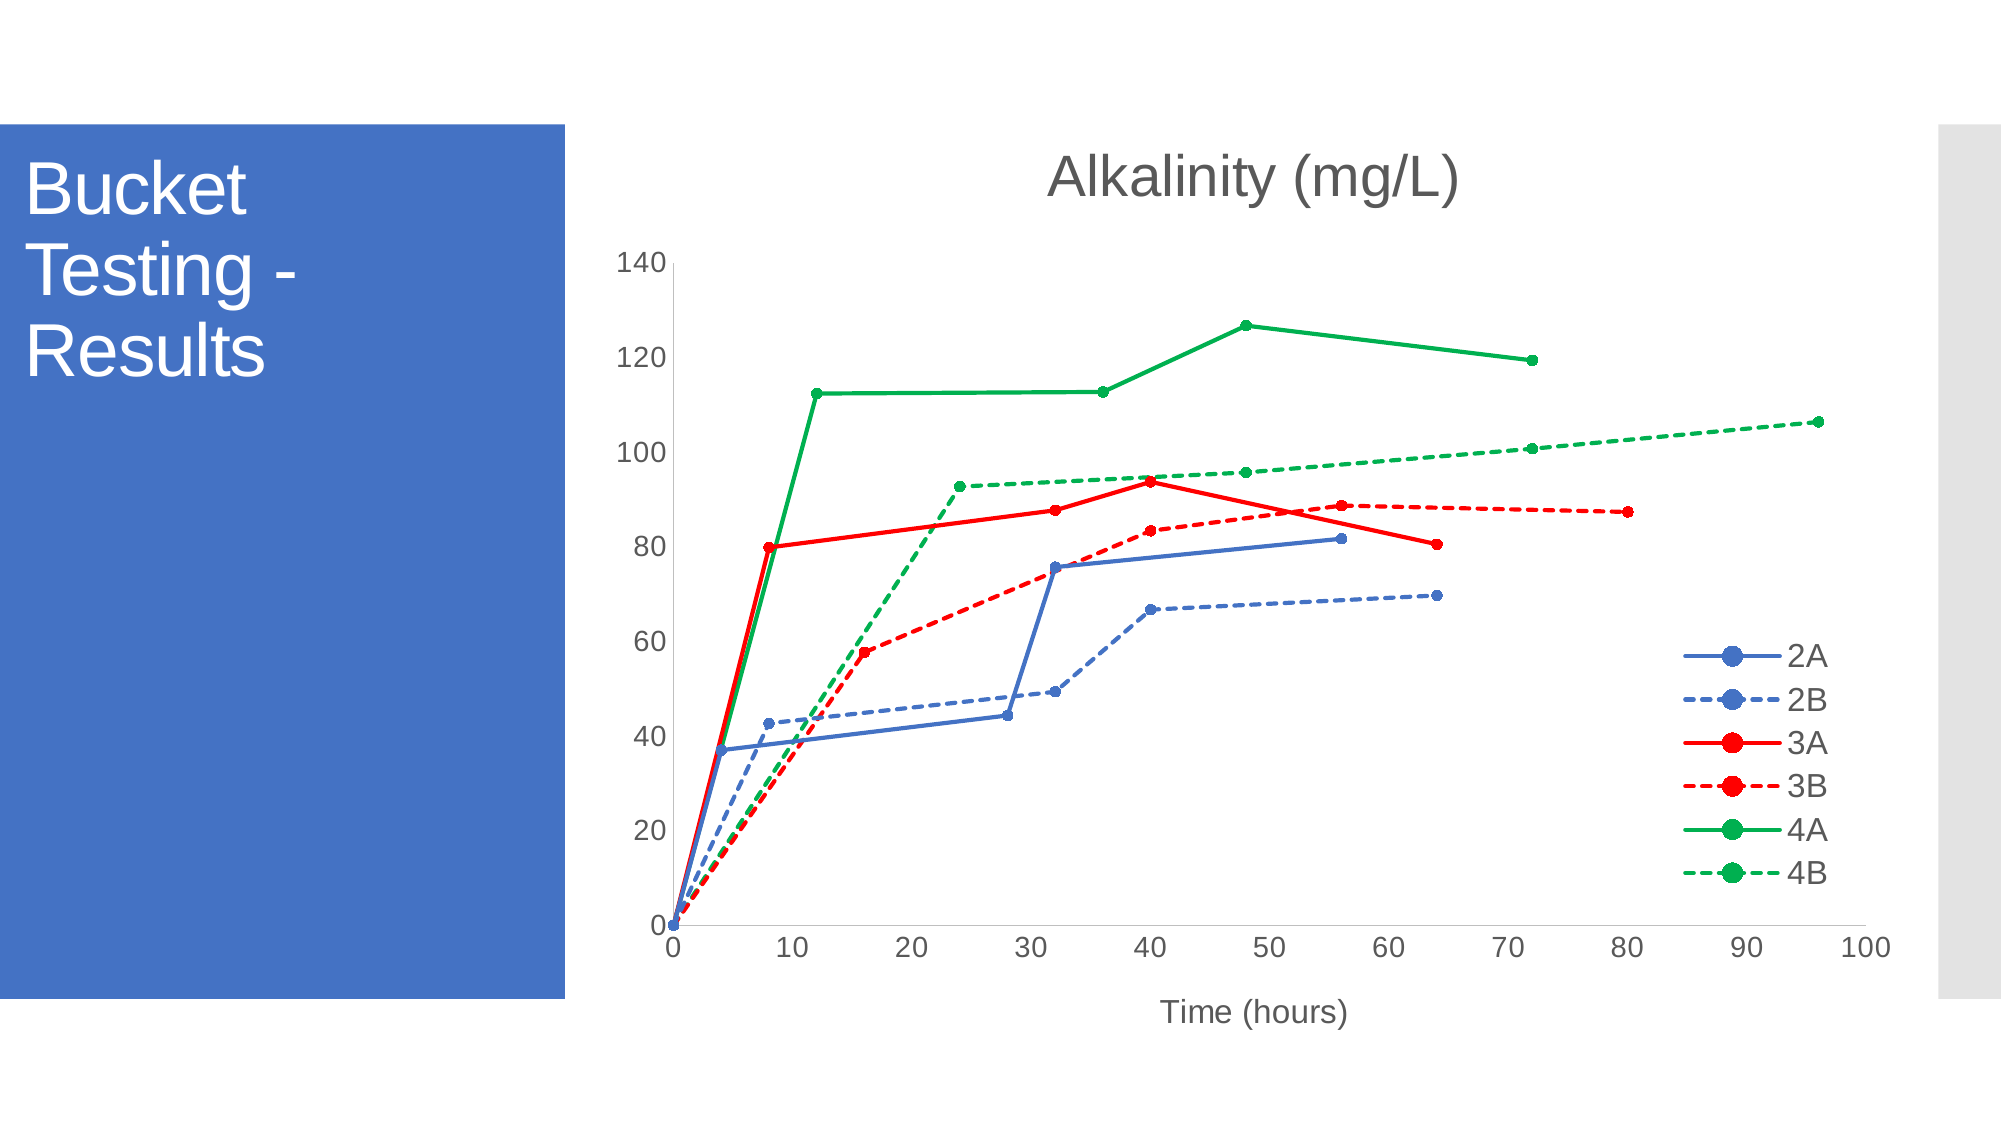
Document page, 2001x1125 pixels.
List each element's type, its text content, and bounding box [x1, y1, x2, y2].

title Bucket Testing - Results [9, 142, 493, 897]
chart [589, 100, 1920, 1065]
